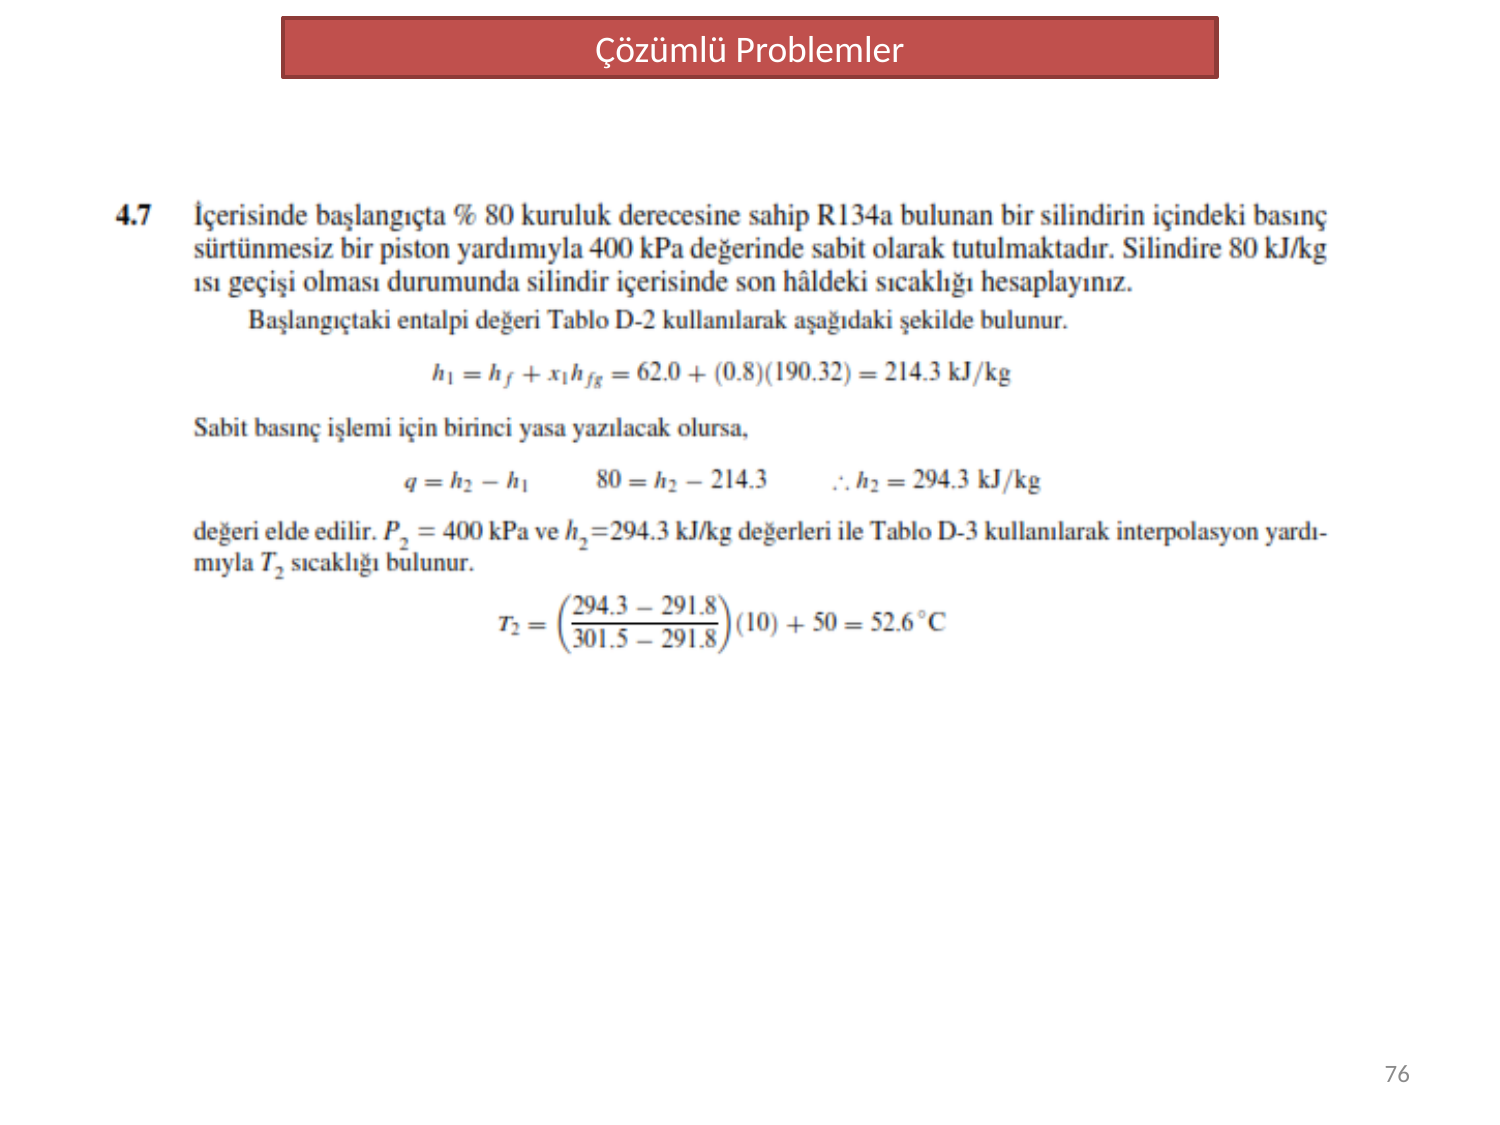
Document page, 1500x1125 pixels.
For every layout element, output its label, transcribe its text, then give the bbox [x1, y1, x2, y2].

text_box Çözümlü Problemler [281, 16, 1219, 79]
slide_number 76 [1074, 1042, 1425, 1103]
picture [88, 184, 1389, 679]
